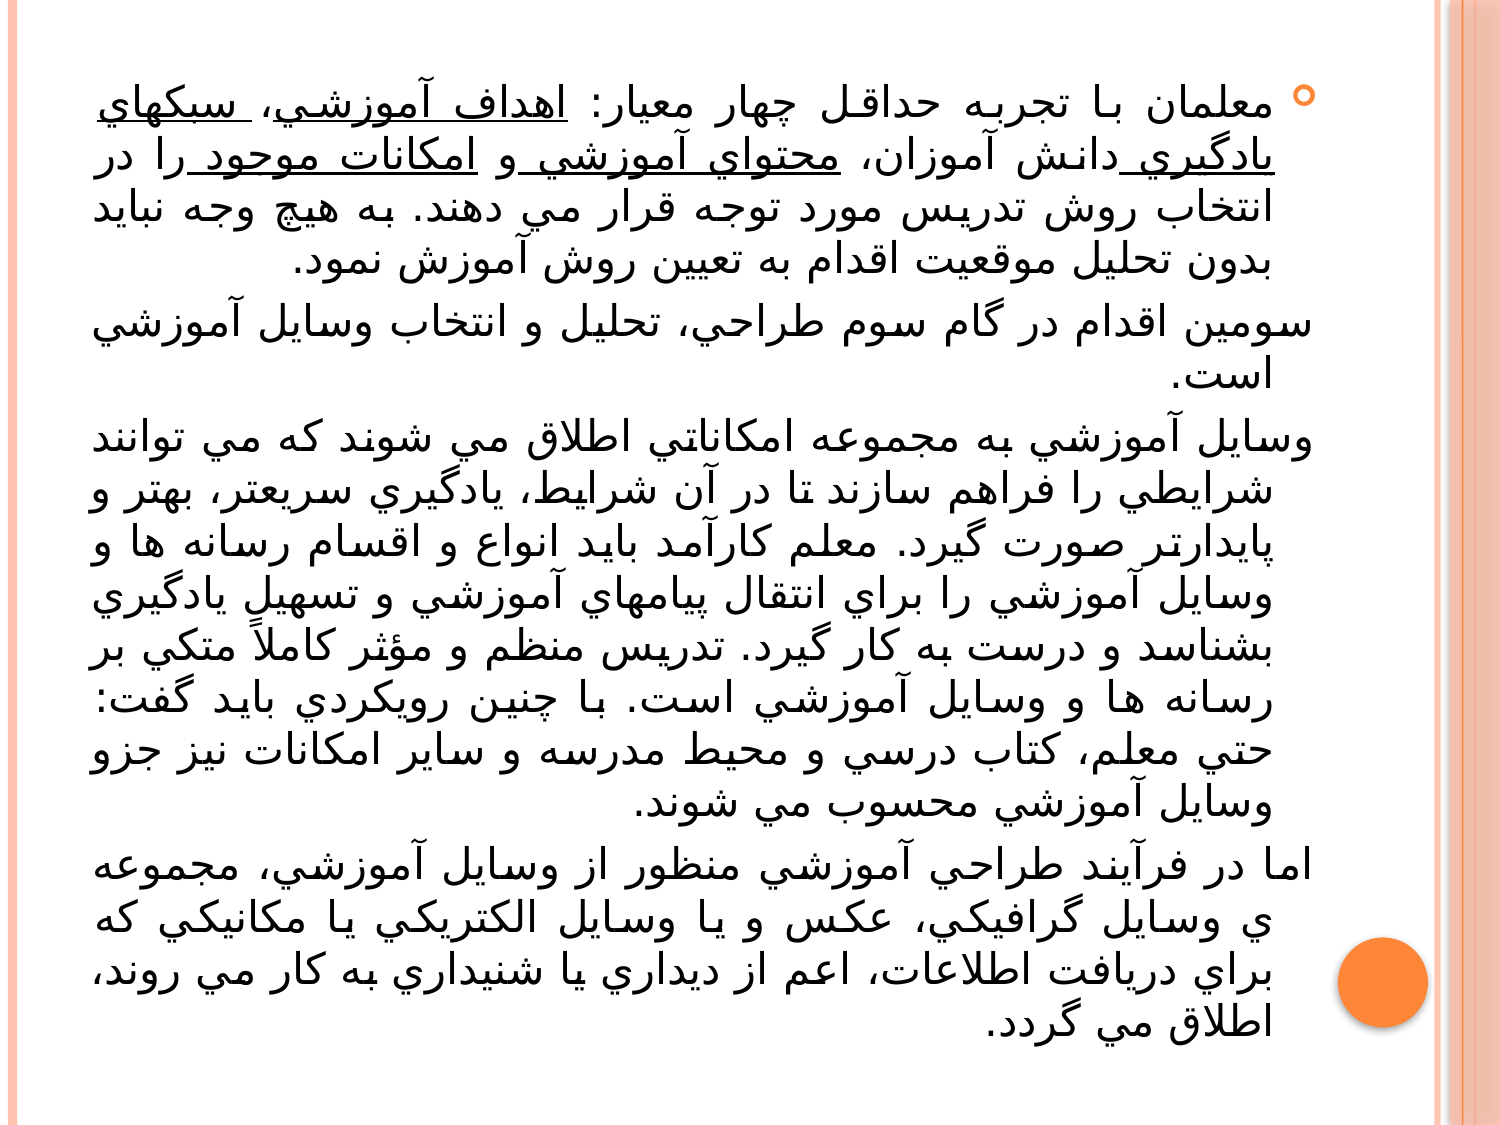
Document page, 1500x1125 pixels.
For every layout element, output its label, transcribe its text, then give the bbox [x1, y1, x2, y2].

list معلمان با تجربه حداقل چهار معيار: اهداف آموزشي، سبکهاي يادگيري دانش آموزان، محتواي آموزشي و امکانات موجود را در انتخاب روش تدريس مورد توجه قرار مي دهند. به هيچ وجه نبايد بدون تحليل موقعيت اقدام به تعيين روش آموزش نمود. سومين اقدام در گام سوم طراحي، تحليل و انتخاب وسايل آموزشي است. وسايل آموزشي به مجموعه امکاناتي اطلاق مي شوند که مي توانند شرايطي را فراهم سازند تا در آن شرايط، يادگيري سريعتر، بهتر و پايدارتر صورت گيرد. معلم کارآمد بايد انواع و اقسام رسانه ها و وسايل آموزشي را براي انتقال پيامهاي آموزشي و تسهيل يادگيري بشناسد و درست به کار گيرد. تدريس منظم و مؤثر کاملاً متکي بر رسانه ها و وسايل آموزشي است. با چنين رويکردي بايد گفت: حتي معلم، کتاب درسي و محيط مدرسه و ساير امکانات نيز جزو وسايل آموزشي محسوب مي شوند. اما در فرآيند طراحي آموزشي منظور از وسايل آموزشي، مجموعه ي وسايل گرافيکي، عکس و يا وسايل الکتريکي يا مکانيکي که براي دريافت اطلاعات، اعم از ديداري يا شنيداري به کار مي روند، اطلاق مي گردد. [75, 66, 1329, 1062]
